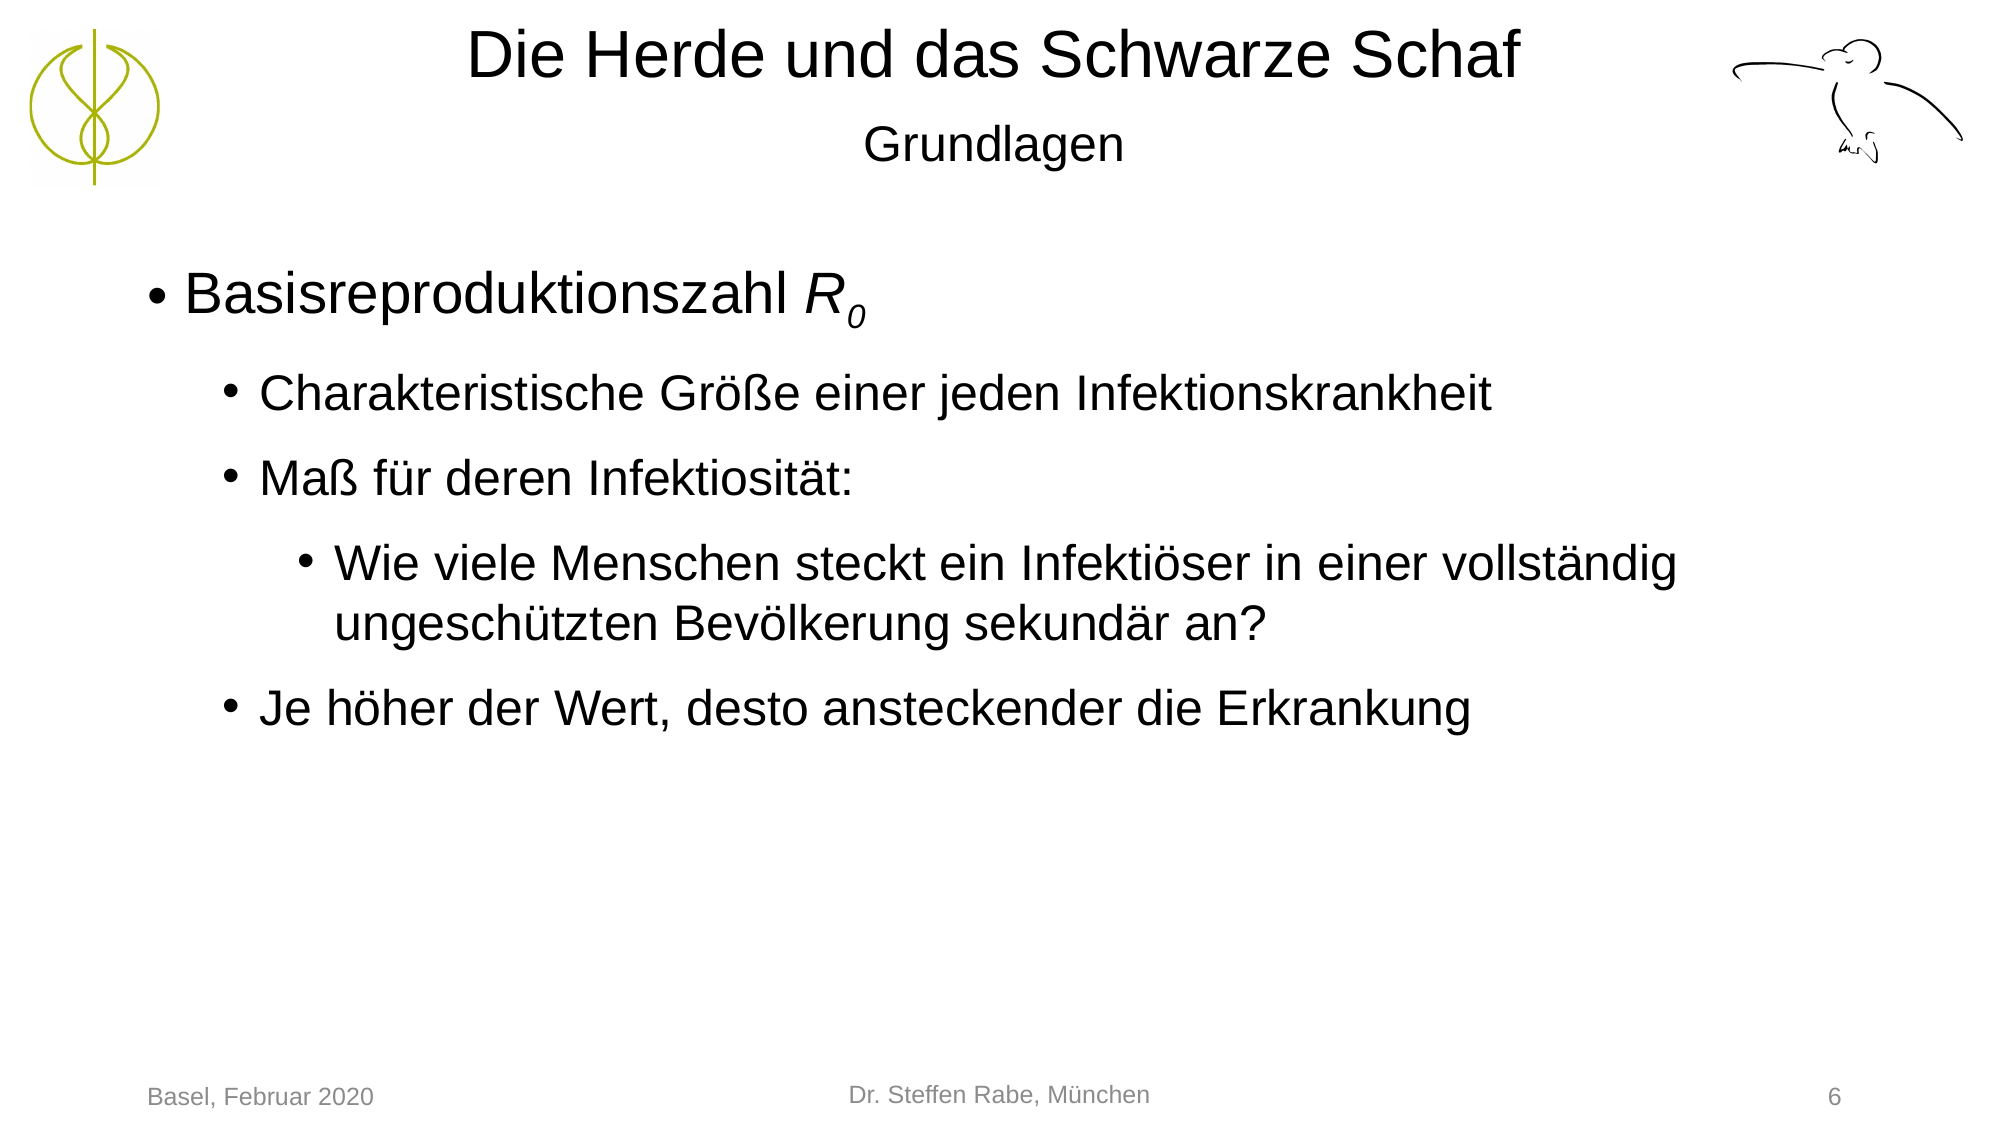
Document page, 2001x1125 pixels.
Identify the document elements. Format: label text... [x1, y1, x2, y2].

title Die Herde und das Schwarze Schaf Grundlagen [131, 1, 1857, 182]
picture [1857, 29, 1966, 172]
picture [29, 29, 160, 186]
slide_number 6 [1406, 1065, 1857, 1125]
slide_number Basel, Februar 2020 [131, 1065, 582, 1125]
list Basisreproduktionszahl R0 Charakteristische Größe einer jeden Infektionskrankheit Maß für deren Infektiosität: Wie viele Menschen steckt ein Infektiöser in einer vollständig ungeschützten Bevölkerung sekundär an? Je höher der Wert, desto ansteckender die Erkrankung [131, 248, 1857, 1046]
footer Dr. Steffen Rabe, München [662, 1064, 1338, 1124]
